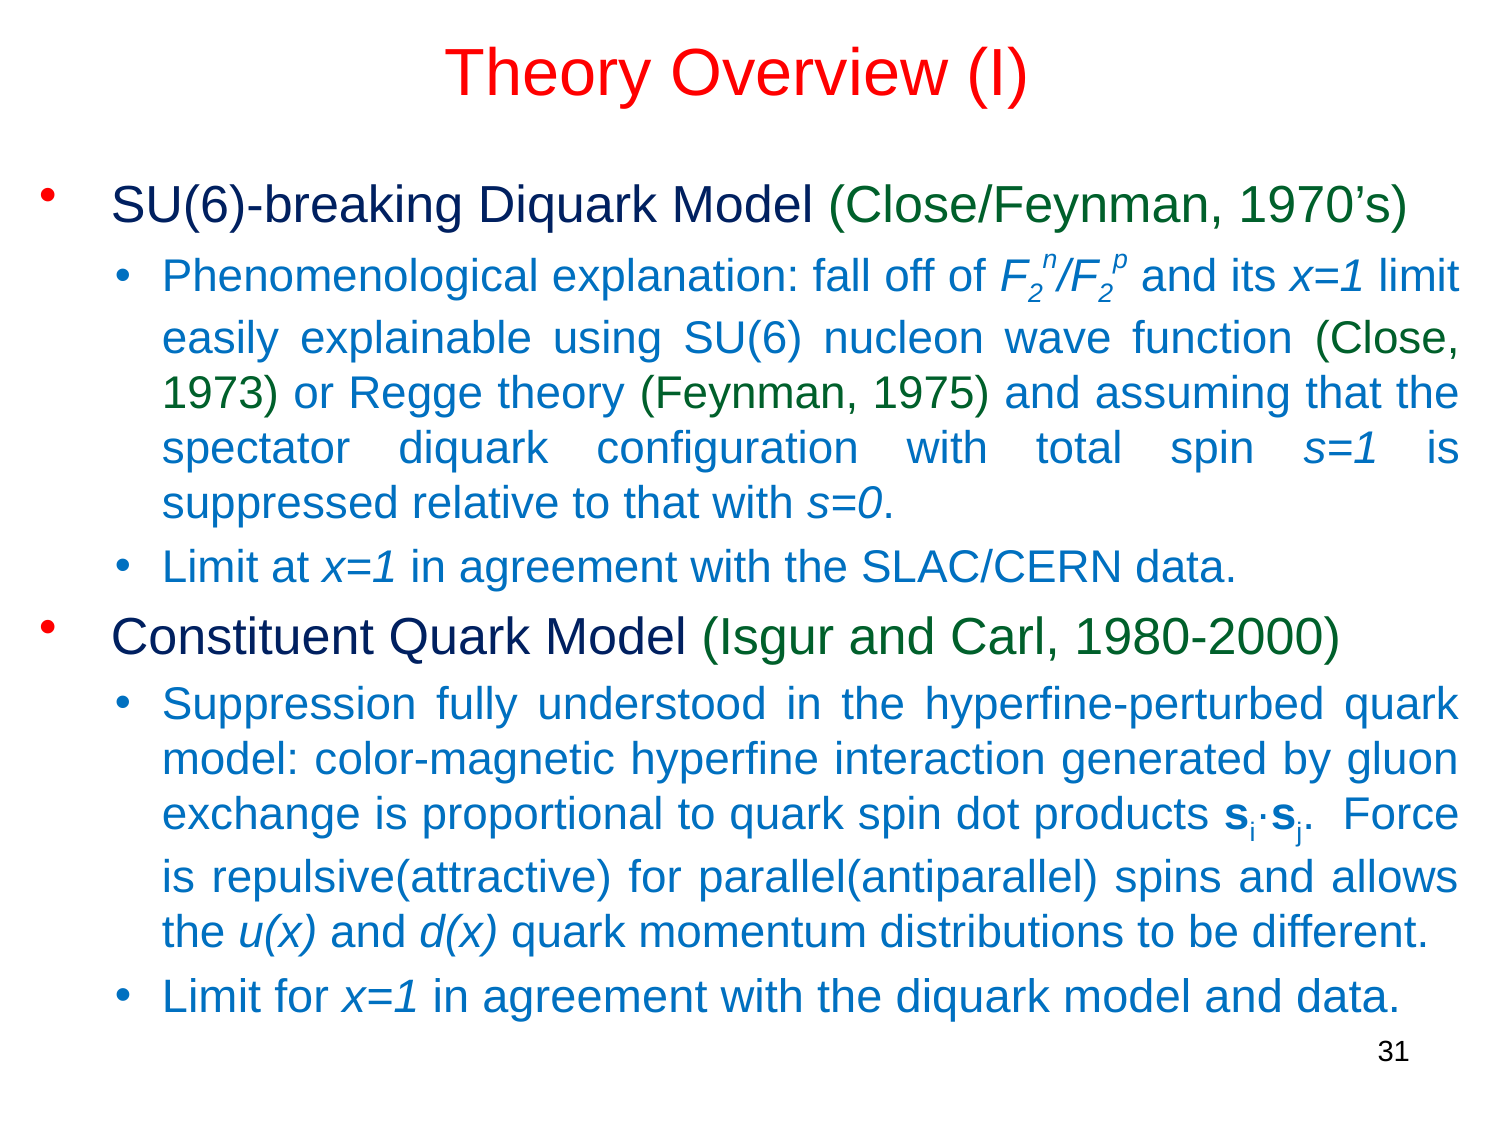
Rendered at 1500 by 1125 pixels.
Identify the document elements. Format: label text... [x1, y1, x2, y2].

slide_number 31 [1074, 1024, 1426, 1103]
title Theory Overview (I) [62, 12, 1413, 126]
list SU(6)-breaking Diquark Model (Close/Feynman, 1970’s) Phenomenological explanation: fall off of F2n/F2p and its x=1 limit easily explainable using SU(6) nucleon wave function (Close, 1973) or Regge theory (Feynman, 1975) and assuming that the spectator diquark configuration with total spin s=1 is suppressed relative to that with s=0. Limit at x=1 in agreement with the SLAC/CERN data. Constituent Quark Model (Isgur and Carl, 1980-2000) Suppression fully understood in the hyperfine-perturbed quark model: color-magnetic hyperfine interaction generated by gluon exchange is proportional to quark spin dot products si·sj. Force is repulsive(attractive) for parallel(antiparallel) spins and allows the u(x) and d(x) quark momentum distributions to be different. Limit for x=1 in agreement with the diquark model and data. [24, 162, 1476, 1113]
